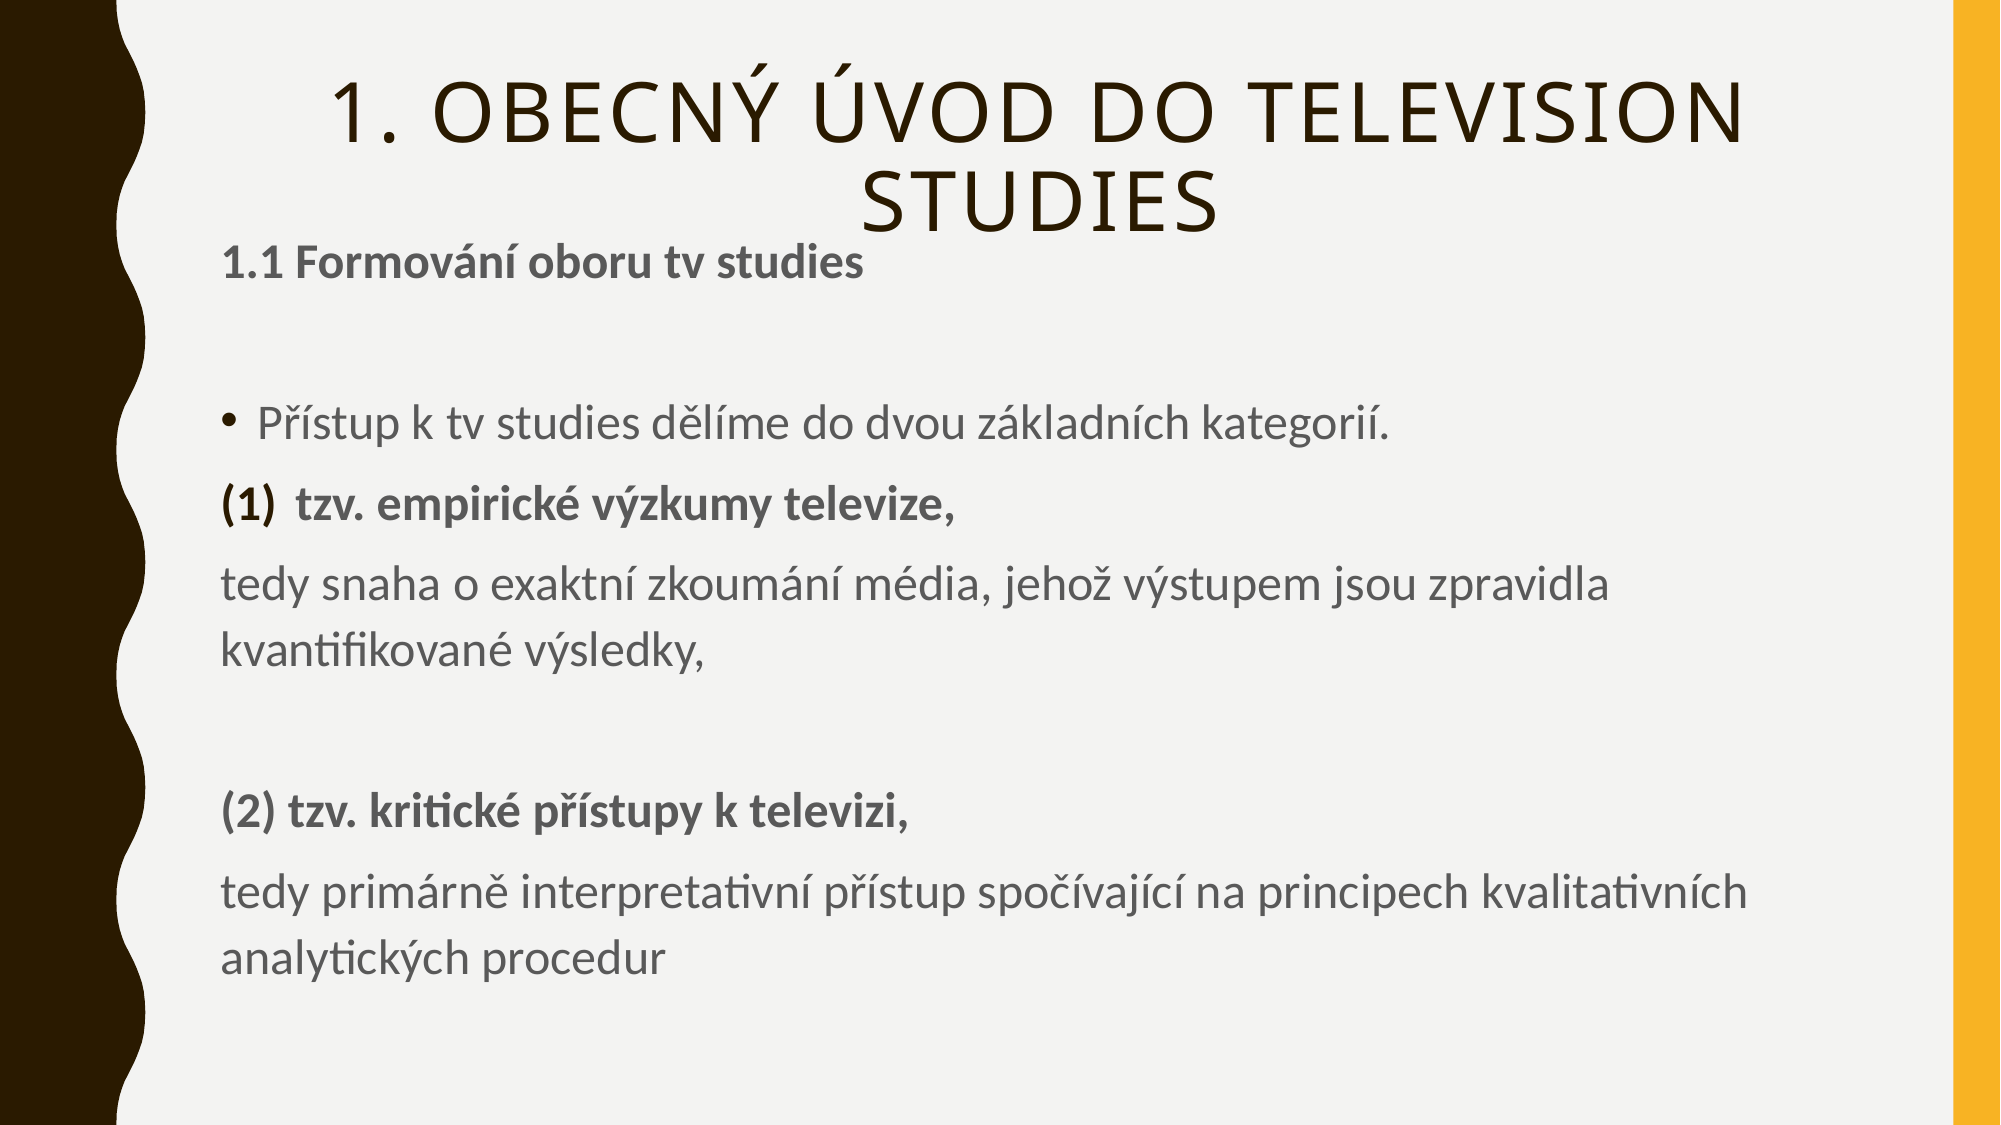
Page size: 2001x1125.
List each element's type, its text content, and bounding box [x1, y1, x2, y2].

title 1. obecný úvod do television studies [205, 62, 1875, 215]
list 1.1 Formování oboru tv studies Přístup k tv studies dělíme do dvou základních kategorií. tzv. empirické výzkumy televize, tedy snaha o exaktní zkoumání média, jehož výstupem jsou zpravidla kvantifikované výsledky, (2) tzv. kritické přístupy k televizi, tedy primárně interpretativní přístup spočívající na principech kvalitativních analytických procedur [205, 215, 1875, 1100]
